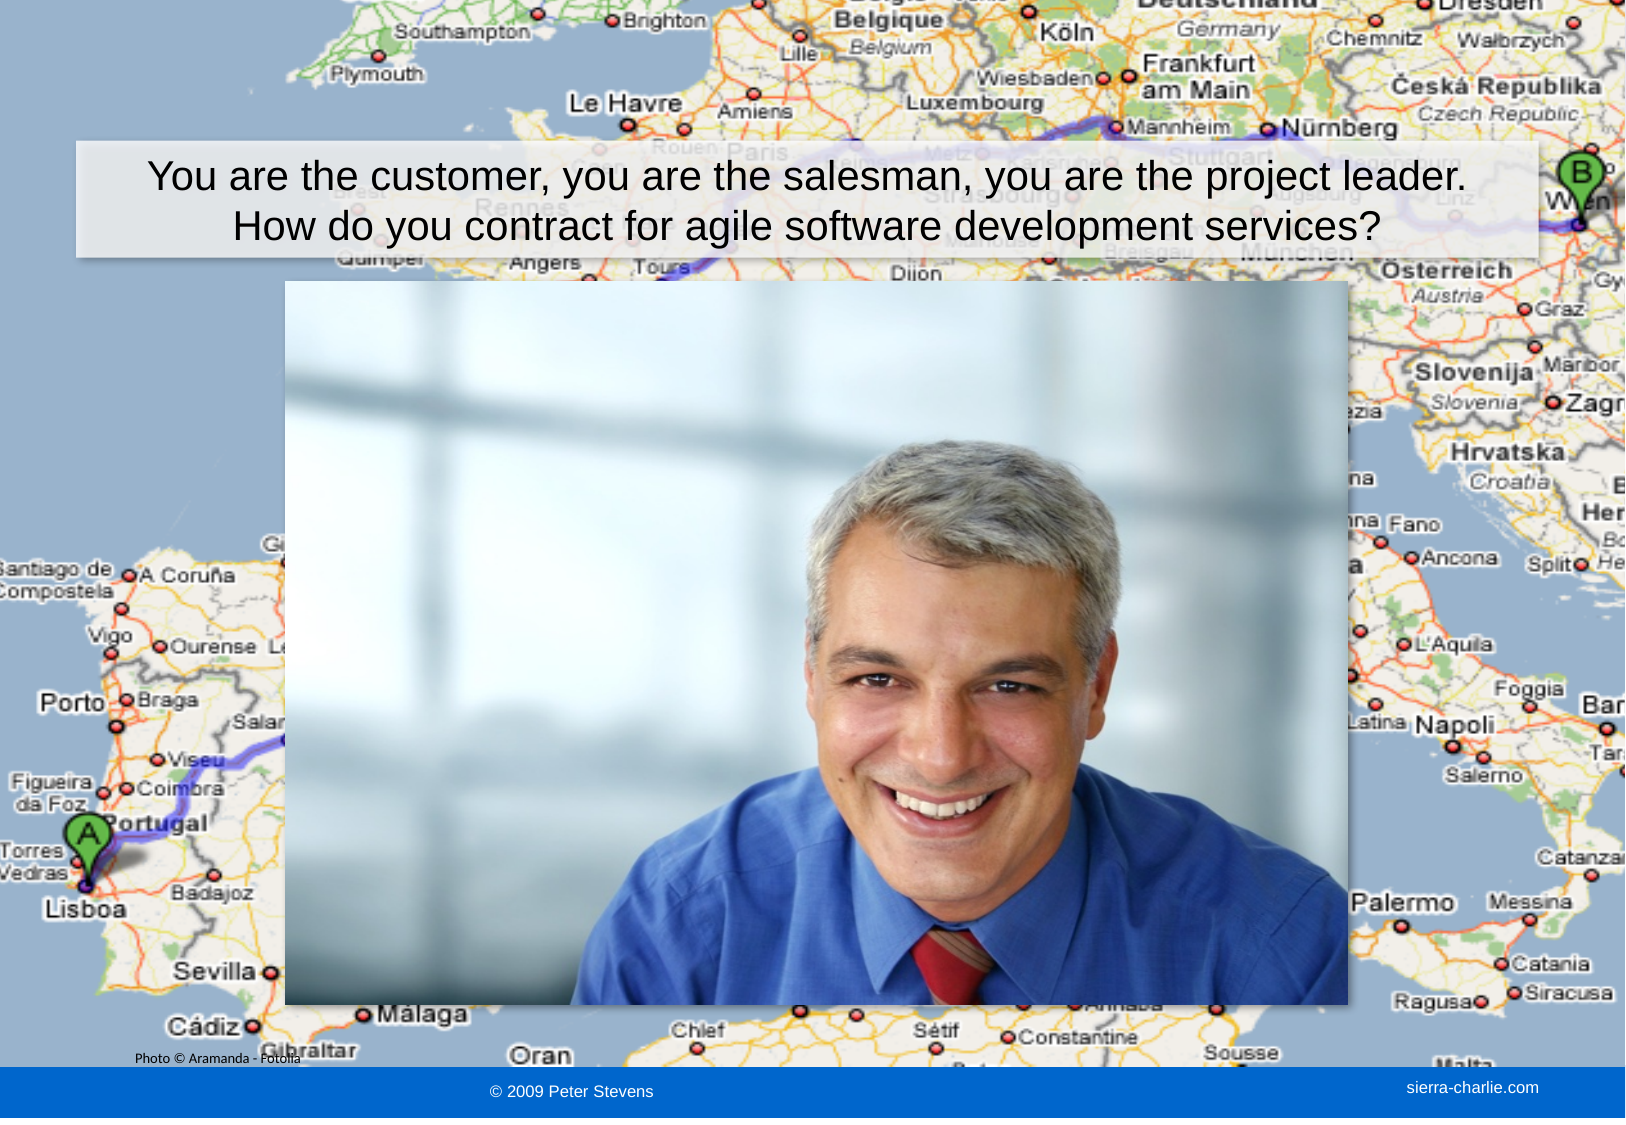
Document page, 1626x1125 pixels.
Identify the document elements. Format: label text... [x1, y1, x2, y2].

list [284, 281, 1348, 1006]
picture [0, 0, 1626, 1067]
title You are the customer, you are the salesman, you are the project leader. How do you contract for agile software development services? [76, 140, 1539, 258]
text_box Photo © Aramanda - Fotolia [121, 1041, 315, 1073]
